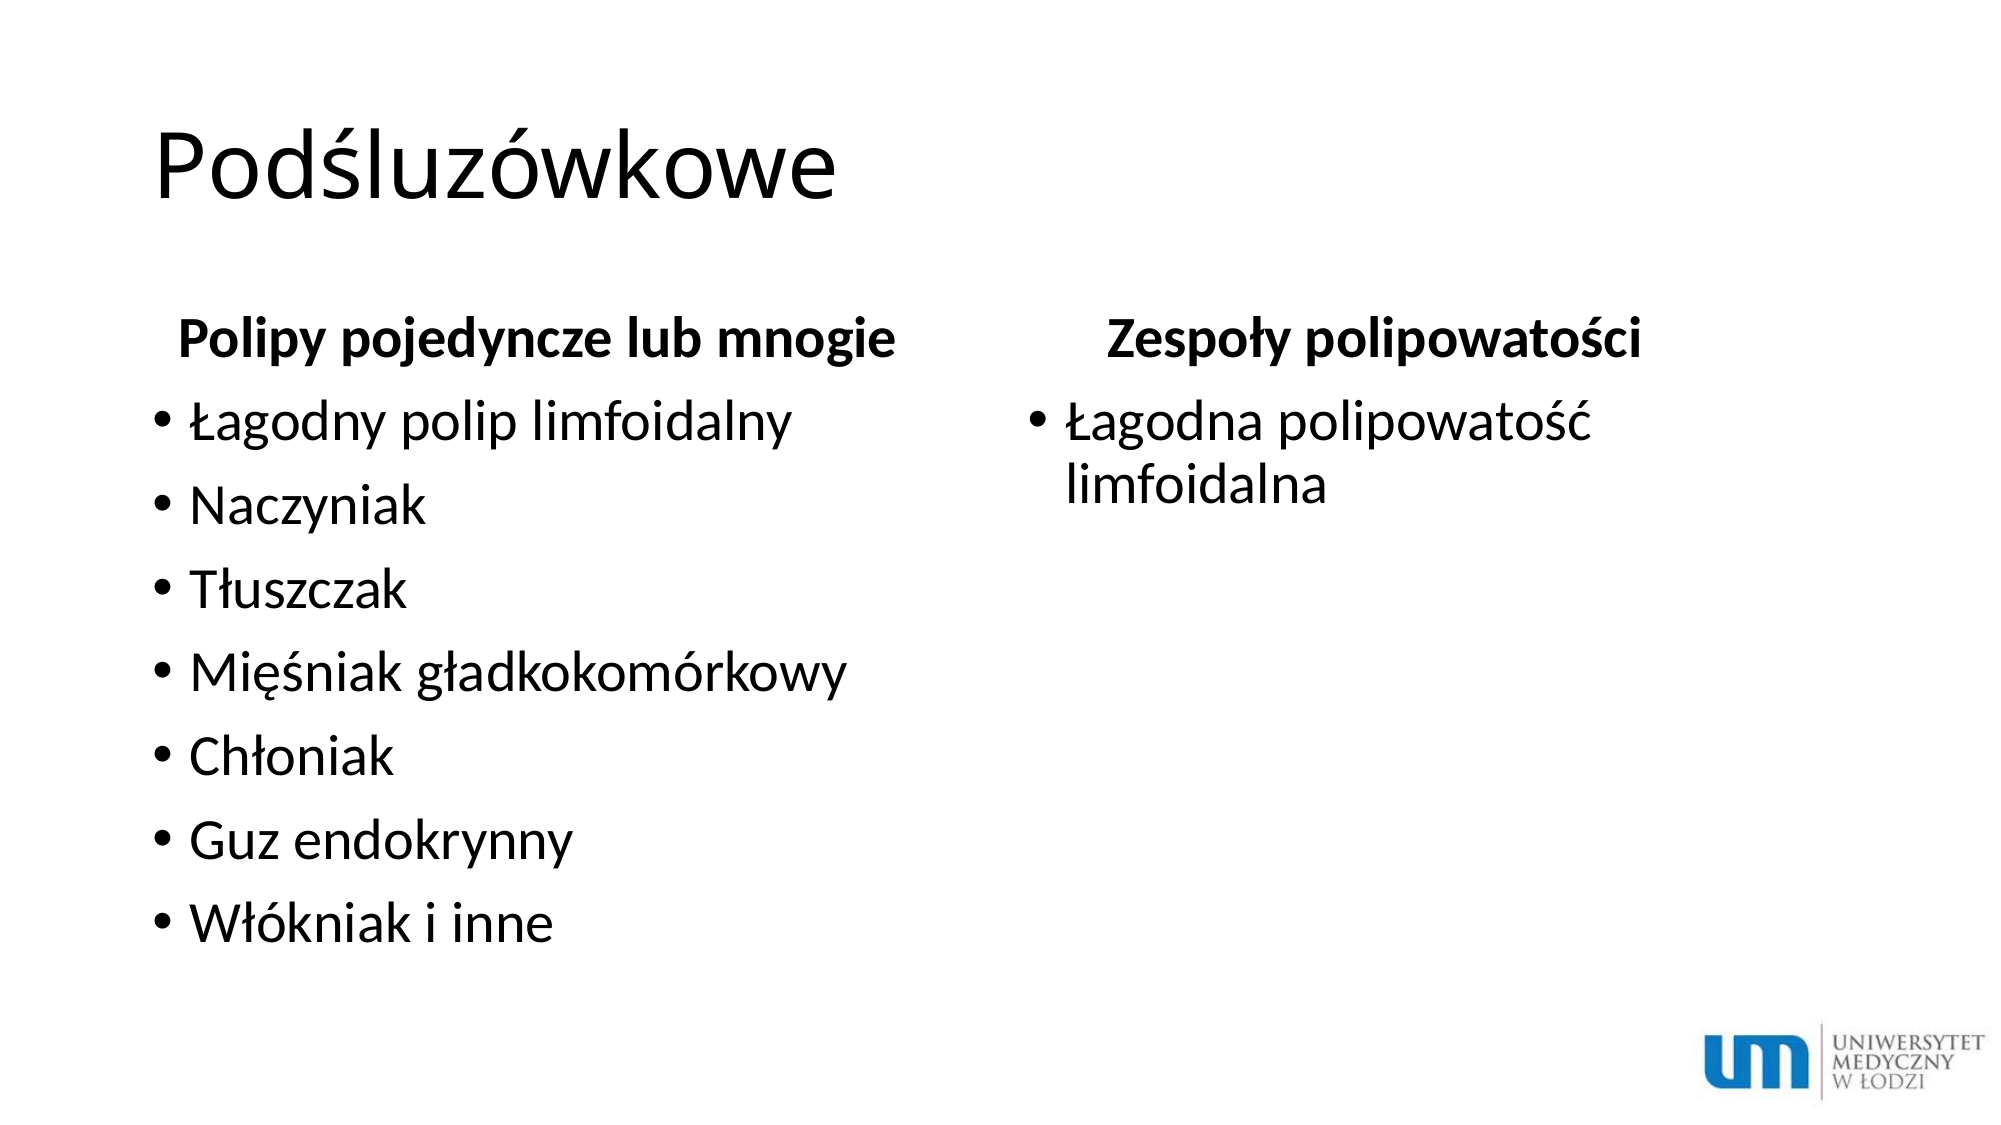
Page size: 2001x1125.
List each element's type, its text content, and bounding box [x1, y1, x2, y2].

title Podśluzówkowe [137, 59, 1863, 278]
picture [1663, 992, 2000, 1125]
list Polipy pojedyncze lub mnogie Łagodny polip limfoidalny Naczyniak Tłuszczak Mięśniak gładkokomórkowy Chłoniak Guz endokrynny Włókniak i inne [137, 299, 988, 1014]
list Zespoły polipowatości Łagodna polipowatość limfoidalna [1012, 299, 1863, 1014]
